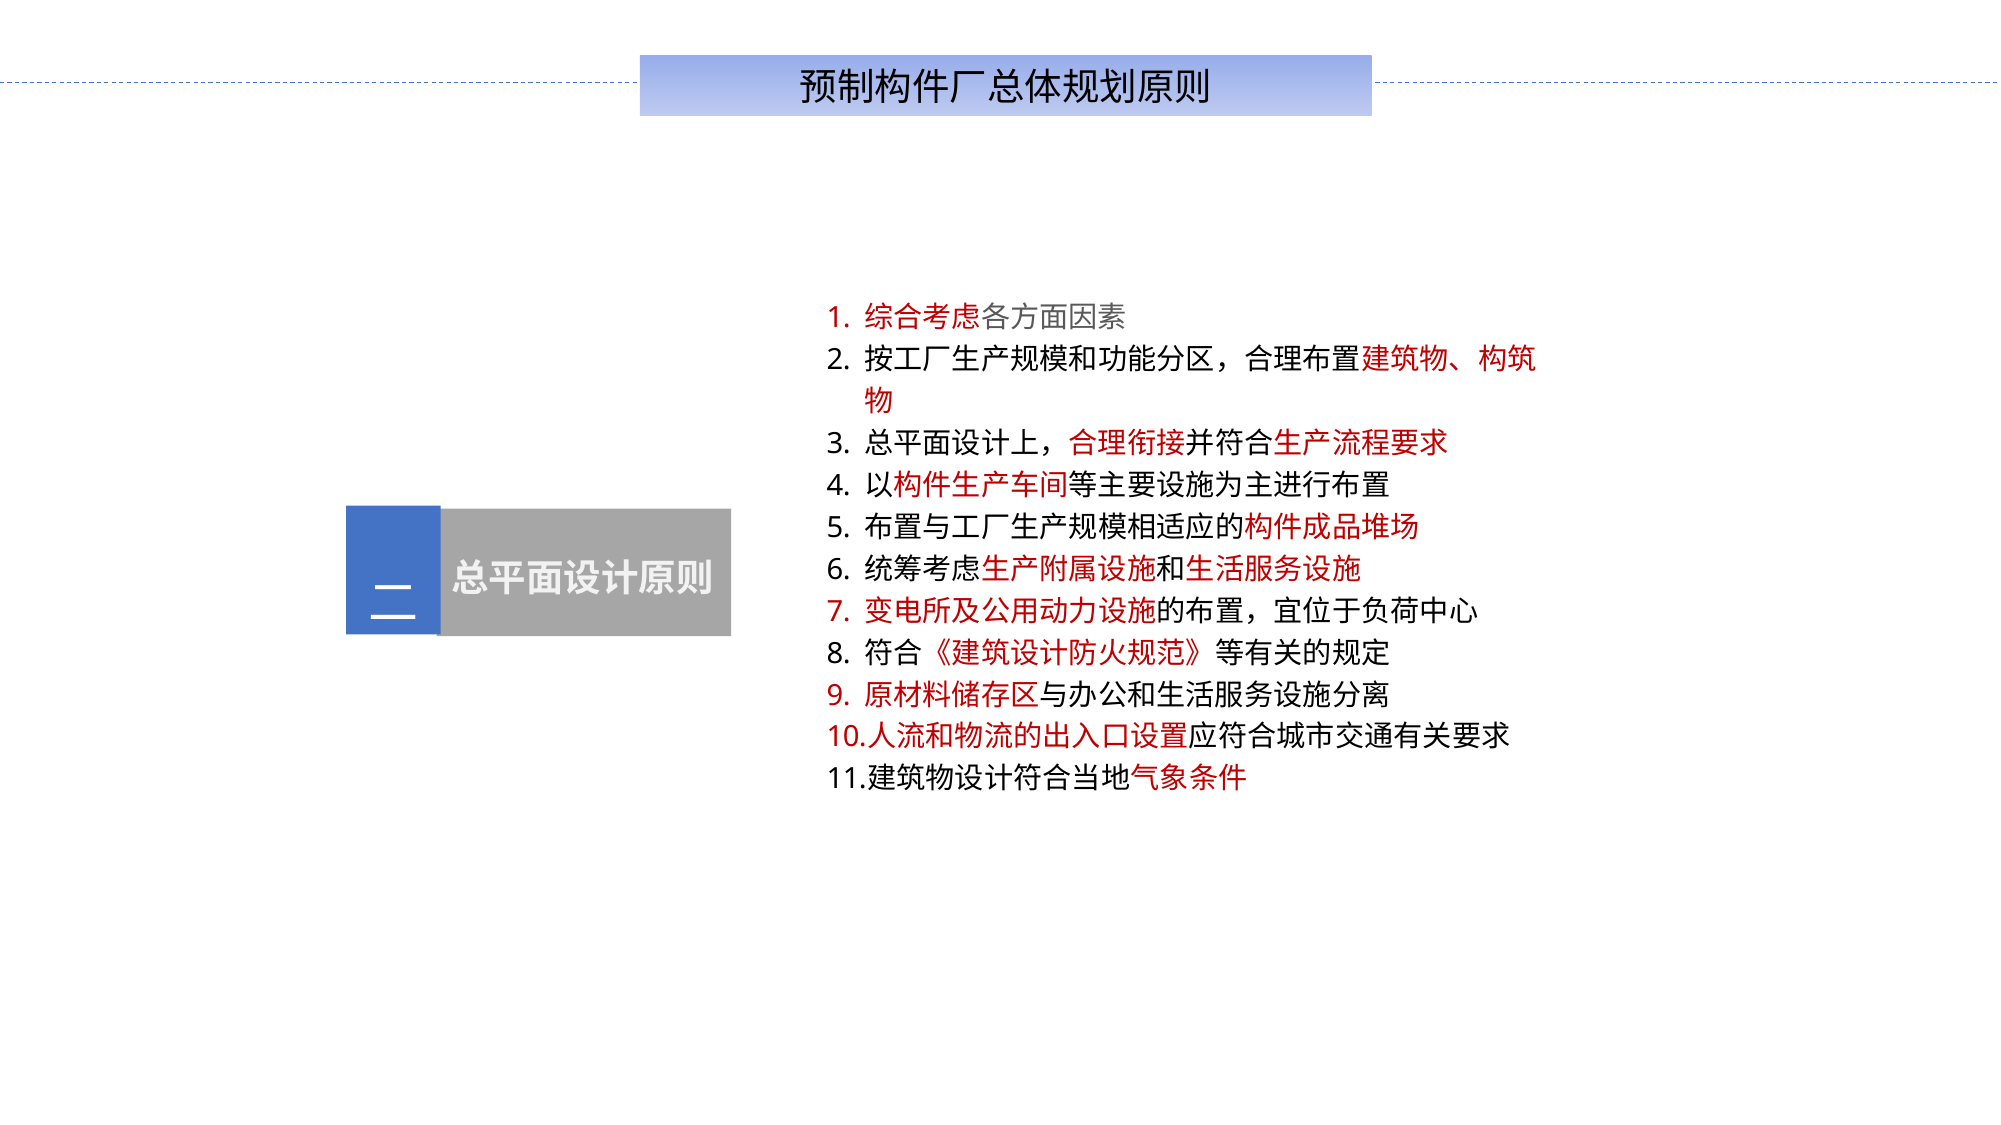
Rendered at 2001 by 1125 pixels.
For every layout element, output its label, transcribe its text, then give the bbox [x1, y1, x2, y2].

text_box 二 [346, 505, 441, 635]
text_box 综合考虑各方面因素 按工厂生产规模和功能分区，合理布置建筑物、构筑物 总平面设计上，合理衔接并符合生产流程要求 以构件生产车间等主要设施为主进行布置 布置与工厂生产规模相适应的构件成品堆场 统筹考虑生产附属设施和生活服务设施 变电所及公用动力设施的布置，宜位于负荷中心 符合《建筑设计防火规范》等有关的规定 原材料储存区与办公和生活服务设施分离 人流和物流的出入口设置应符合城市交通有关要求 建筑物设计符合当地气象条件 [811, 284, 1562, 802]
text_box 总平面设计原则 [436, 508, 732, 637]
text_box 预制构件厂总体规划原则 [639, 55, 1372, 116]
